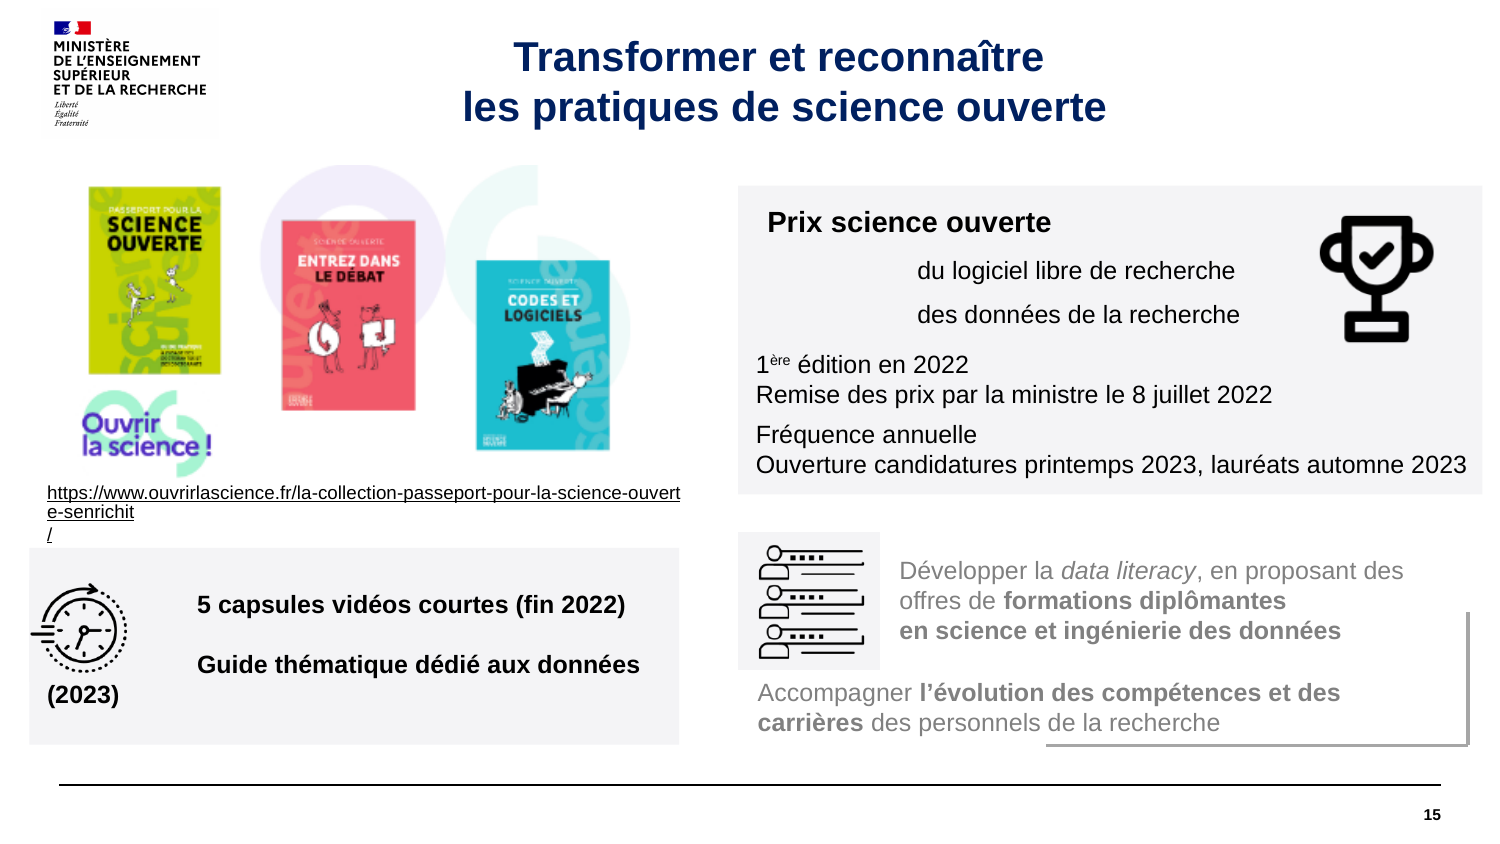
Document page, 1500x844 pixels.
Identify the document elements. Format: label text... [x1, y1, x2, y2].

picture [737, 531, 881, 670]
picture [29, 580, 137, 682]
list Prix science ouverte du logiciel libre de recherche des données de la recherche 1ère édition en 2022 Remise des prix par la ministre le 8 juillet 2022 Fréquence annuelle Ouverture candidatures printemps 2023, lauréats automne 2023 [738, 185, 1483, 495]
picture [41, 8, 219, 139]
text_box Accompagner l’évolution des compétences et des carrières des personnels de la recherche [742, 669, 1453, 804]
picture [52, 165, 679, 497]
list 5 capsules vidéos courtes (fin 2022) Guide thématique dédié aux données (2023) [29, 547, 680, 745]
text_box Transformer et reconnaître les pratiques de science ouverte [194, 22, 1375, 137]
slide_number 15 [1219, 804, 1441, 844]
text_box https://www.ouvrirlascience.fr/la-collection-passeport-pour-la-science-ouverte-senrichit/ [32, 473, 703, 556]
text_box Développer la data literacy, en proposant des offres de formations diplômantes en science et ingénierie des données [885, 547, 1470, 743]
picture [1304, 201, 1442, 354]
